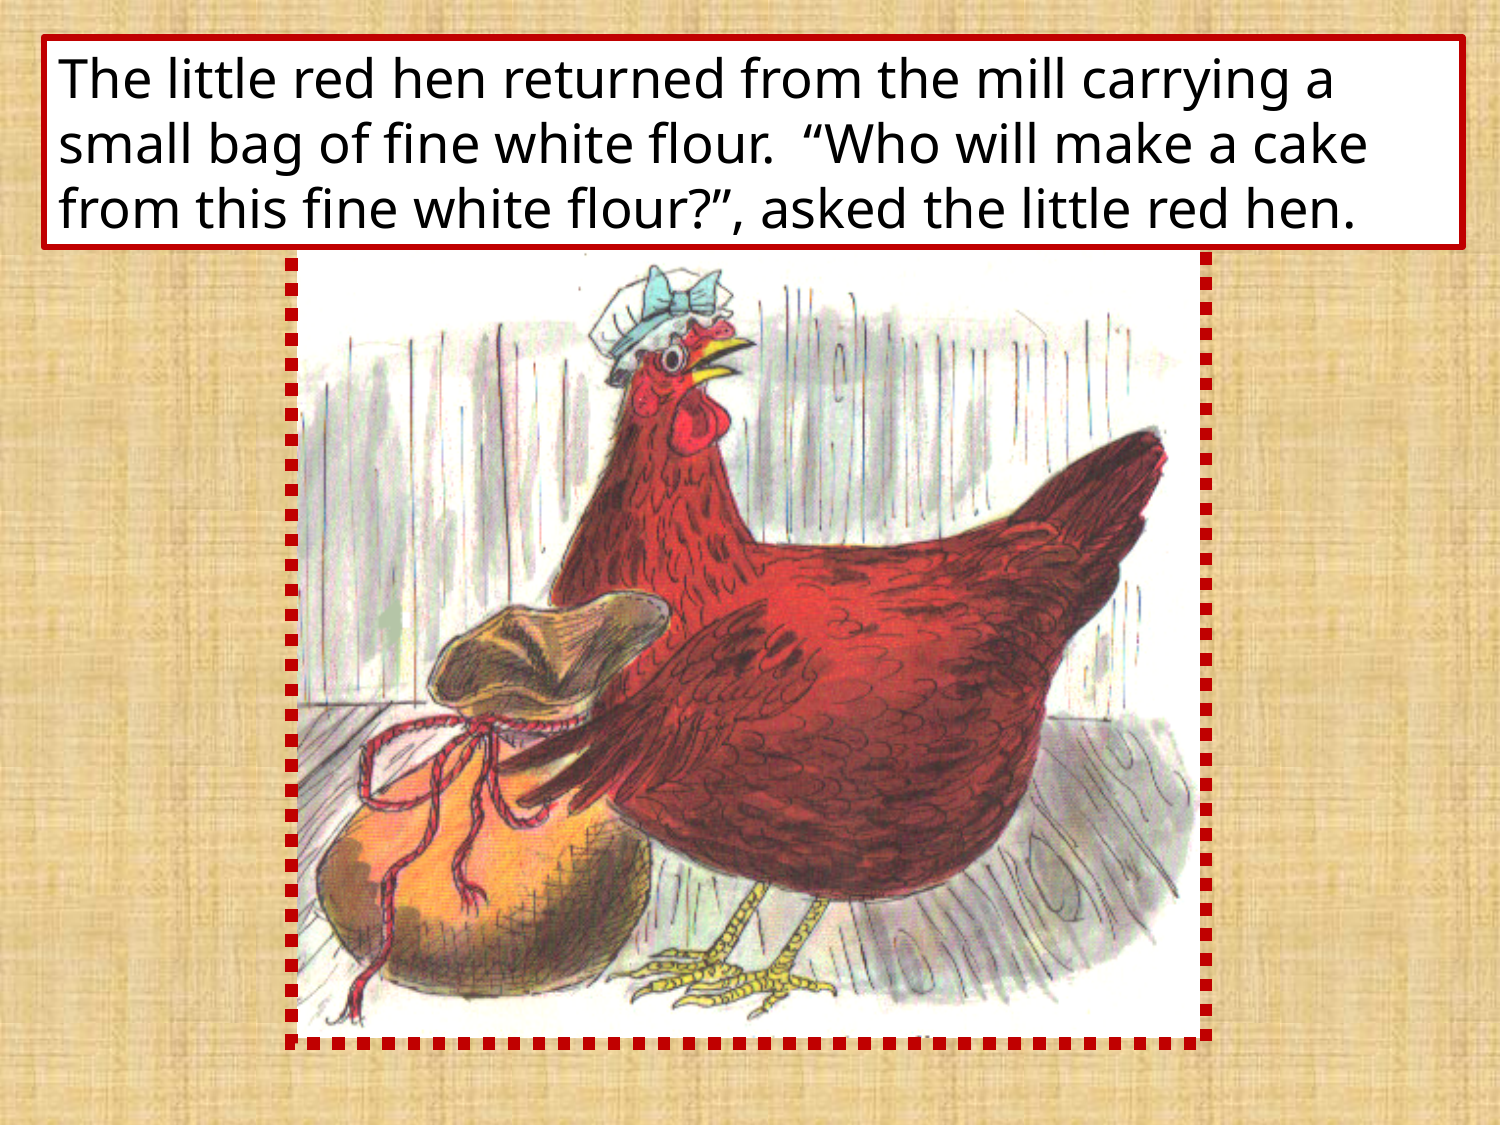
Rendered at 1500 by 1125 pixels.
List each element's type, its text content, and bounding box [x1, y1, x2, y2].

text_box The little red hen returned from the mill carrying a small bag of fine white flour. “Who will make a cake from this fine white flour?”, asked the little red hen. [43, 37, 1463, 248]
picture [0, 0, 1500, 1125]
